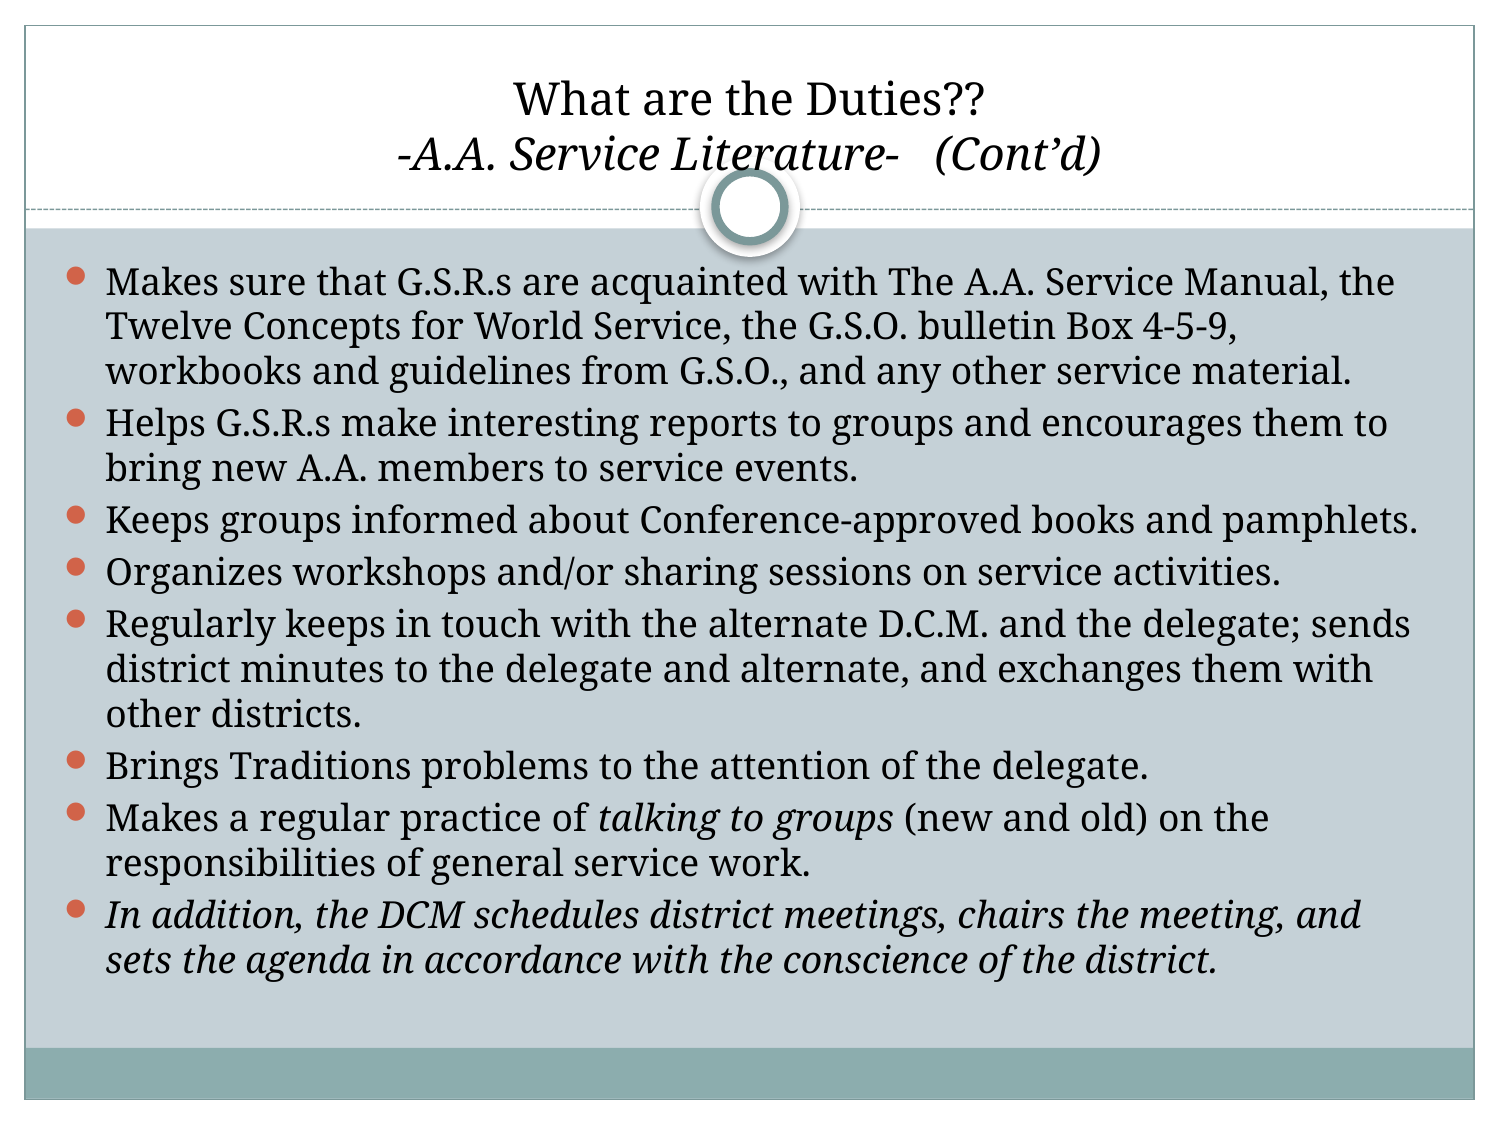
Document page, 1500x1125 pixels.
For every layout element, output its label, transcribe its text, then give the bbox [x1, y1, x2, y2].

title What are the Duties?? -A.A. Service Literature- (Cont’d) [49, 62, 1450, 187]
list Makes sure that G.S.R.s are acquainted with The A.A. Service Manual, the Twelve Concepts for World Service, the G.S.O. bulletin Box 4-5-9, workbooks and guidelines from G.S.O., and any other service material. Helps G.S.R.s make interesting reports to groups and encourages them to bring new A.A. members to service events. Keeps groups informed about Conference-approved books and pamphlets. Organizes workshops and/or sharing sessions on service activities. Regularly keeps in touch with the alternate D.C.M. and the delegate; sends district minutes to the delegate and alternate, and exchanges them with other districts. Brings Traditions problems to the attention of the delegate. Makes a regular practice of talking to groups (new and old) on the responsibilities of general service work. In addition, the DCM schedules district meetings, chairs the meeting, and sets the agenda in accordance with the conscience of the district. [49, 250, 1445, 1001]
